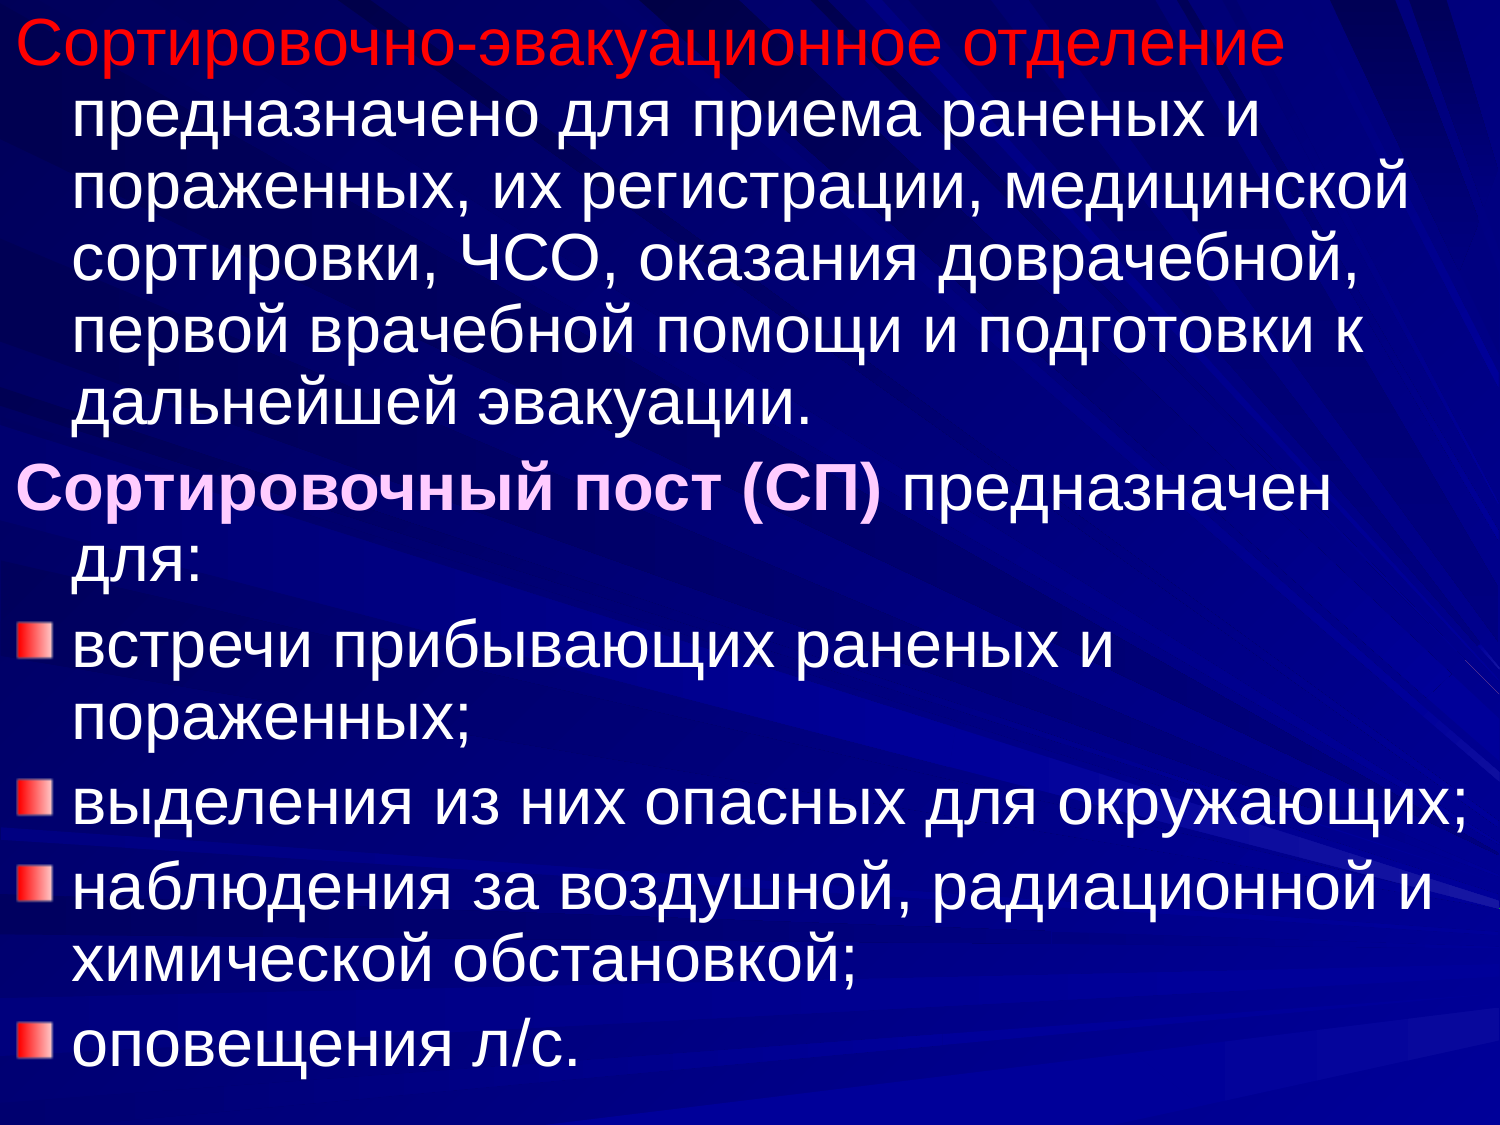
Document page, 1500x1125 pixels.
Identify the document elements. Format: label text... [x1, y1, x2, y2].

picture [15, 863, 57, 906]
picture [15, 1020, 57, 1063]
list Сортировочно-эвакуационное отделение предназначено для приема раненых и пораженных, их регистрации, медицинской сортировки, ЧСО, оказания доврачебной, первой врачебной помощи и подготовки к дальнейшей эвакуации. Сортировочный пост (СП) предназначен для: встречи прибывающих раненых и пораженных; выделения из них опасных для окружающих; наблюдения за воздушной, радиационной и химической обстановкой; оповещения л/с. [0, 0, 1500, 1125]
picture [15, 620, 57, 663]
picture [15, 777, 57, 820]
